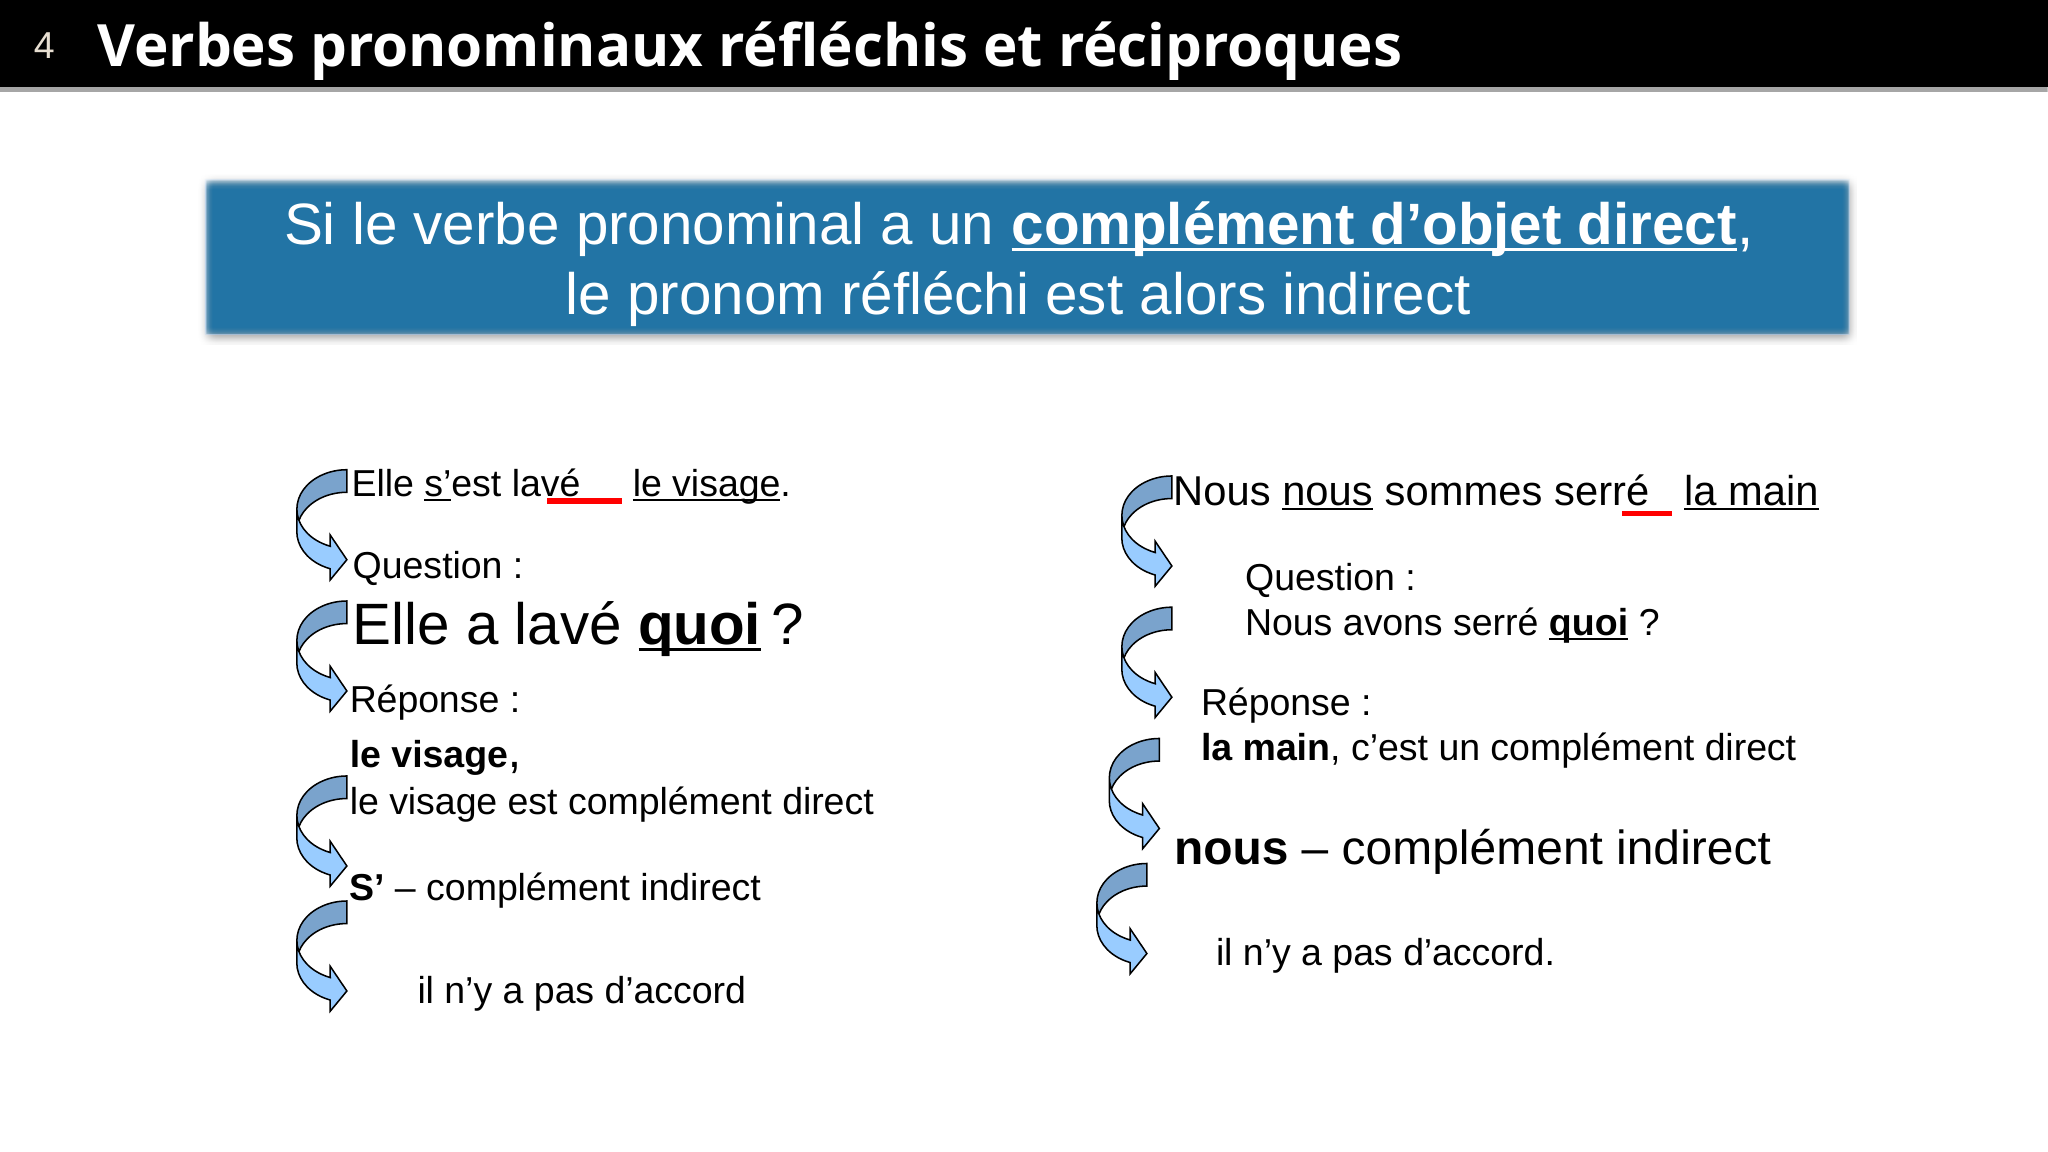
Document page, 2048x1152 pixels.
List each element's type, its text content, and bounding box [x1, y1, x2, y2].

text_box Nous nous sommes serré la main [1158, 456, 1845, 521]
text_box [1121, 607, 1172, 718]
text_box Si le verbe pronominal a un complément d’objet direct, le pronom réfléchi est alors indirect [215, 189, 1843, 328]
text_box Question : Nous avons serré quoi ? [1230, 546, 1686, 651]
text_box [296, 469, 347, 580]
text_box [296, 901, 347, 1012]
text_box Elle s’est lavé le visage. [336, 451, 817, 512]
text_box nous – complément indirect [1159, 809, 1801, 882]
text_box Réponse : le visage, le visage est complément direct [334, 667, 889, 830]
text_box [296, 775, 347, 887]
text_box il n’y a pas d’accord [402, 958, 761, 1019]
title Verbes pronominaux réfléchis et réciproques [91, 1, 2019, 86]
text_box [296, 601, 347, 712]
text_box S’ – complément indirect [334, 855, 976, 916]
text_box Réponse : la main, c’est un complément direct [1186, 671, 1822, 776]
text_box [1109, 738, 1160, 849]
text_box il n’y a pas d’accord. [1201, 920, 1581, 981]
text_box [1096, 863, 1147, 974]
text_box Question : Elle a lavé quoi ? [337, 533, 830, 664]
text_box [1121, 475, 1172, 587]
